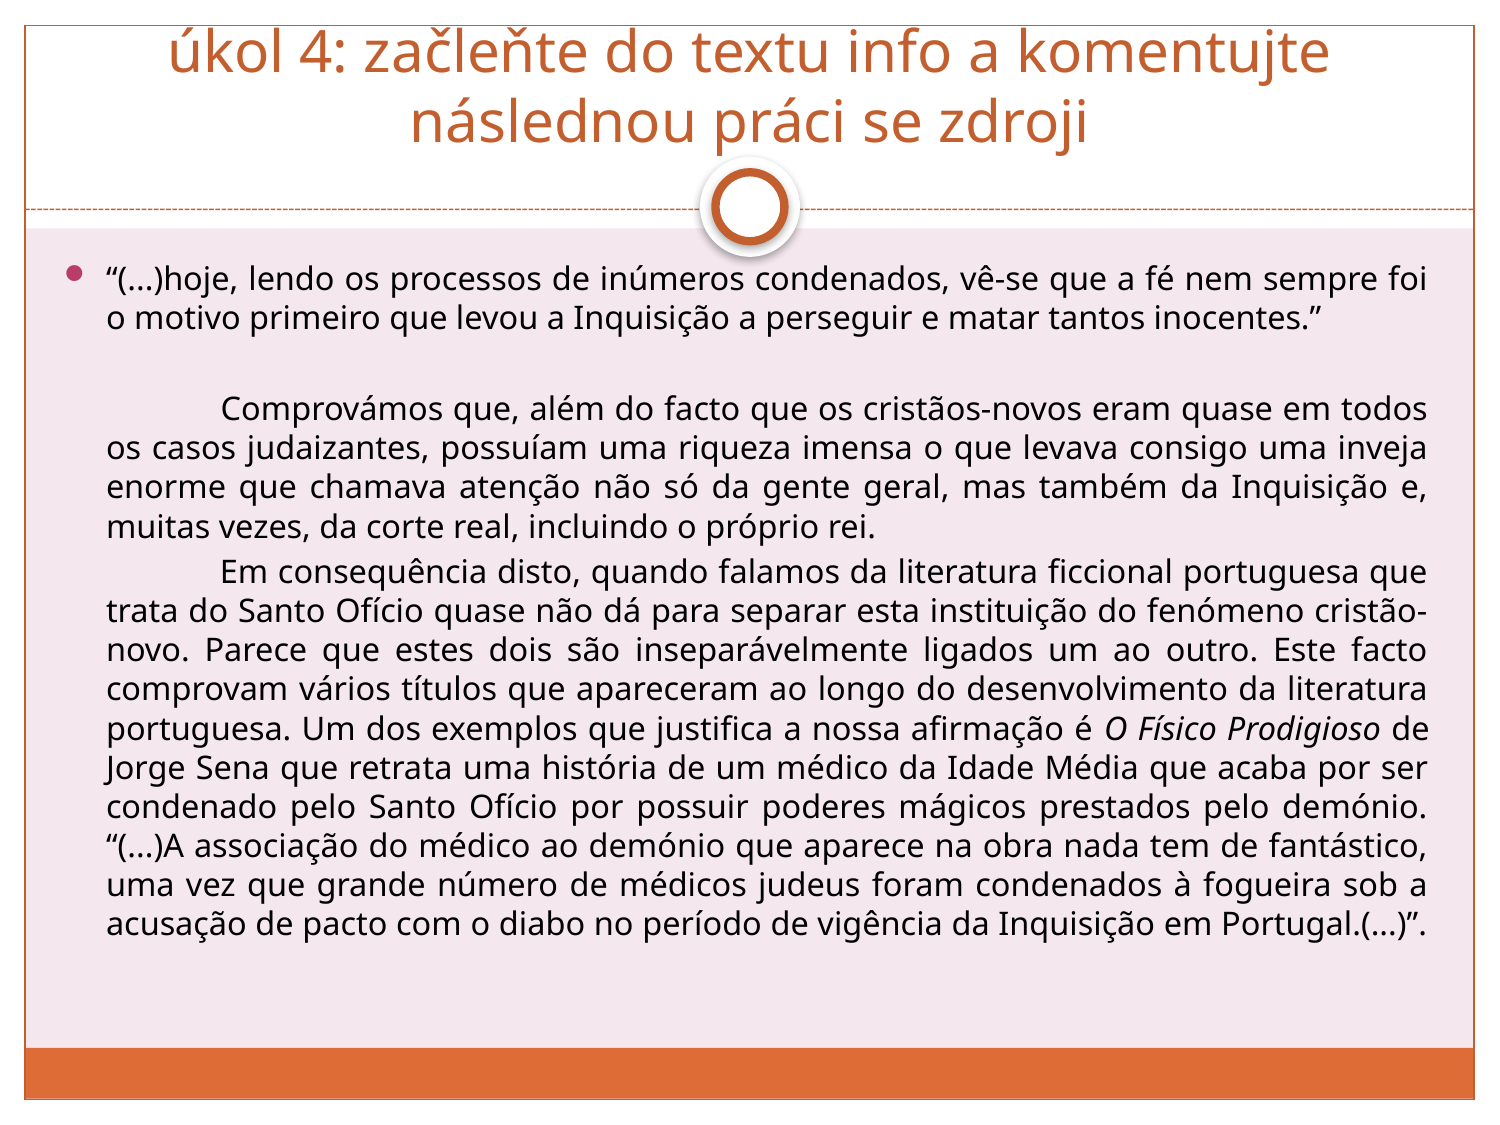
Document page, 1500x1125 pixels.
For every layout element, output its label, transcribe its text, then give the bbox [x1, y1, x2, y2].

title úkol 4: začleňte do textu info a komentujte následnou práci se zdroji [49, 37, 1450, 162]
list “(...)hoje, lendo os processos de inúmeros condenados, vê-se que a fé nem sempre foi o motivo primeiro que levou a Inquisição a perseguir e matar tantos inocentes.” Comprovámos que, além do facto que os cristãos-novos eram quase em todos os casos judaizantes, possuíam uma riqueza imensa o que levava consigo uma inveja enorme que chamava atenção não só da gente geral, mas também da Inquisição e, muitas vezes, da corte real, incluindo o próprio rei. Em consequência disto, quando falamos da literatura ficcional portuguesa que trata do Santo Ofício quase não dá para separar esta instituição do fenómeno cristão-novo. Parece que estes dois são inseparávelmente ligados um ao outro. Este facto comprovam vários títulos que apareceram ao longo do desenvolvimento da literatura portuguesa. Um dos exemplos que justifica a nossa afirmação é O Físico Prodigioso de Jorge Sena que retrata uma história de um médico da Idade Média que acaba por ser condenado pelo Santo Ofício por possuir poderes mágicos prestados pelo demónio. “(...)A associação do médico ao demónio que aparece na obra nada tem de fantástico, uma vez que grande número de médicos judeus foram condenados à fogueira sob a acusação de pacto com o diabo no período de vigência da Inquisição em Portugal.(...)”. [49, 250, 1445, 1001]
